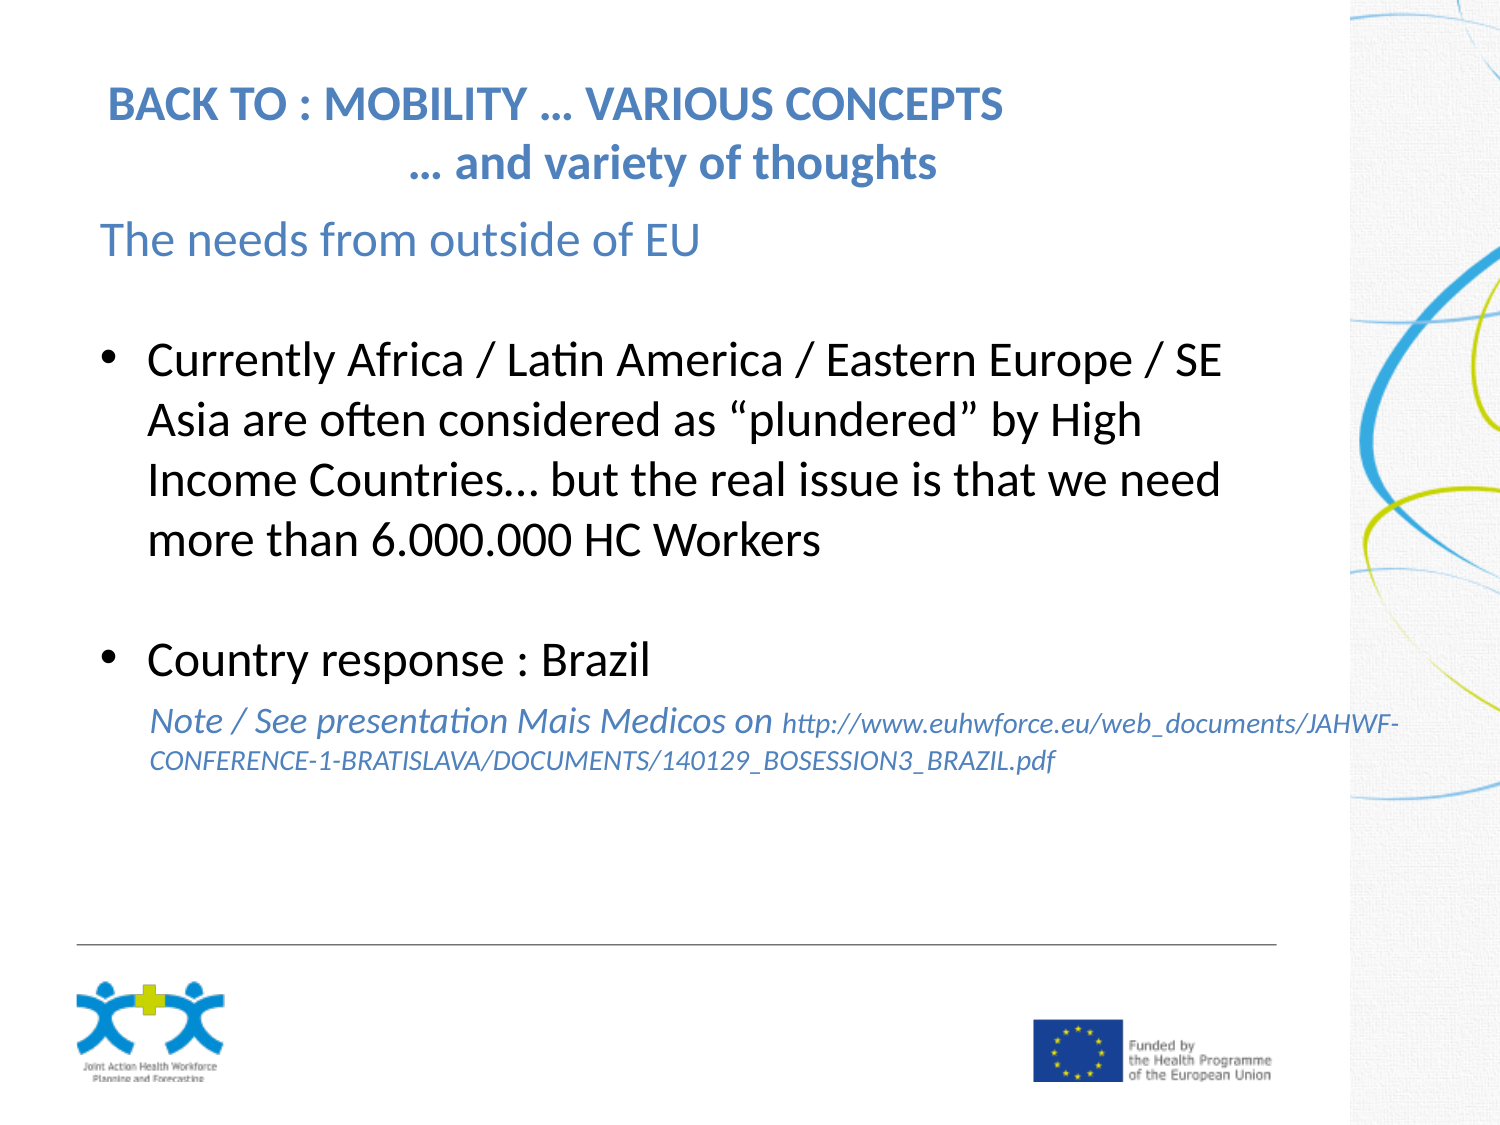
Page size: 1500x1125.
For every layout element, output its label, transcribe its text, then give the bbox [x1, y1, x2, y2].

text_box The needs from outside of EU Currently Africa / Latin America / Eastern Europe / SE Asia are often considered as “plundered” by High Income Countries… but the real issue is that we need more than 6.000.000 HC Workers Country response : Brazil [85, 199, 1305, 694]
text_box BACK TO : MOBILITY … VARIOUS CONCEPTS … and variety of thoughts [92, 62, 1020, 198]
text_box Note / See presentation Mais Medicos on http://www.euhwforce.eu/web_documents/JAHWF-CONFERENCE-1-BRATISLAVA/DOCUMENTS/140129_BOSESSION3_BRAZIL.pdf [134, 688, 1458, 784]
